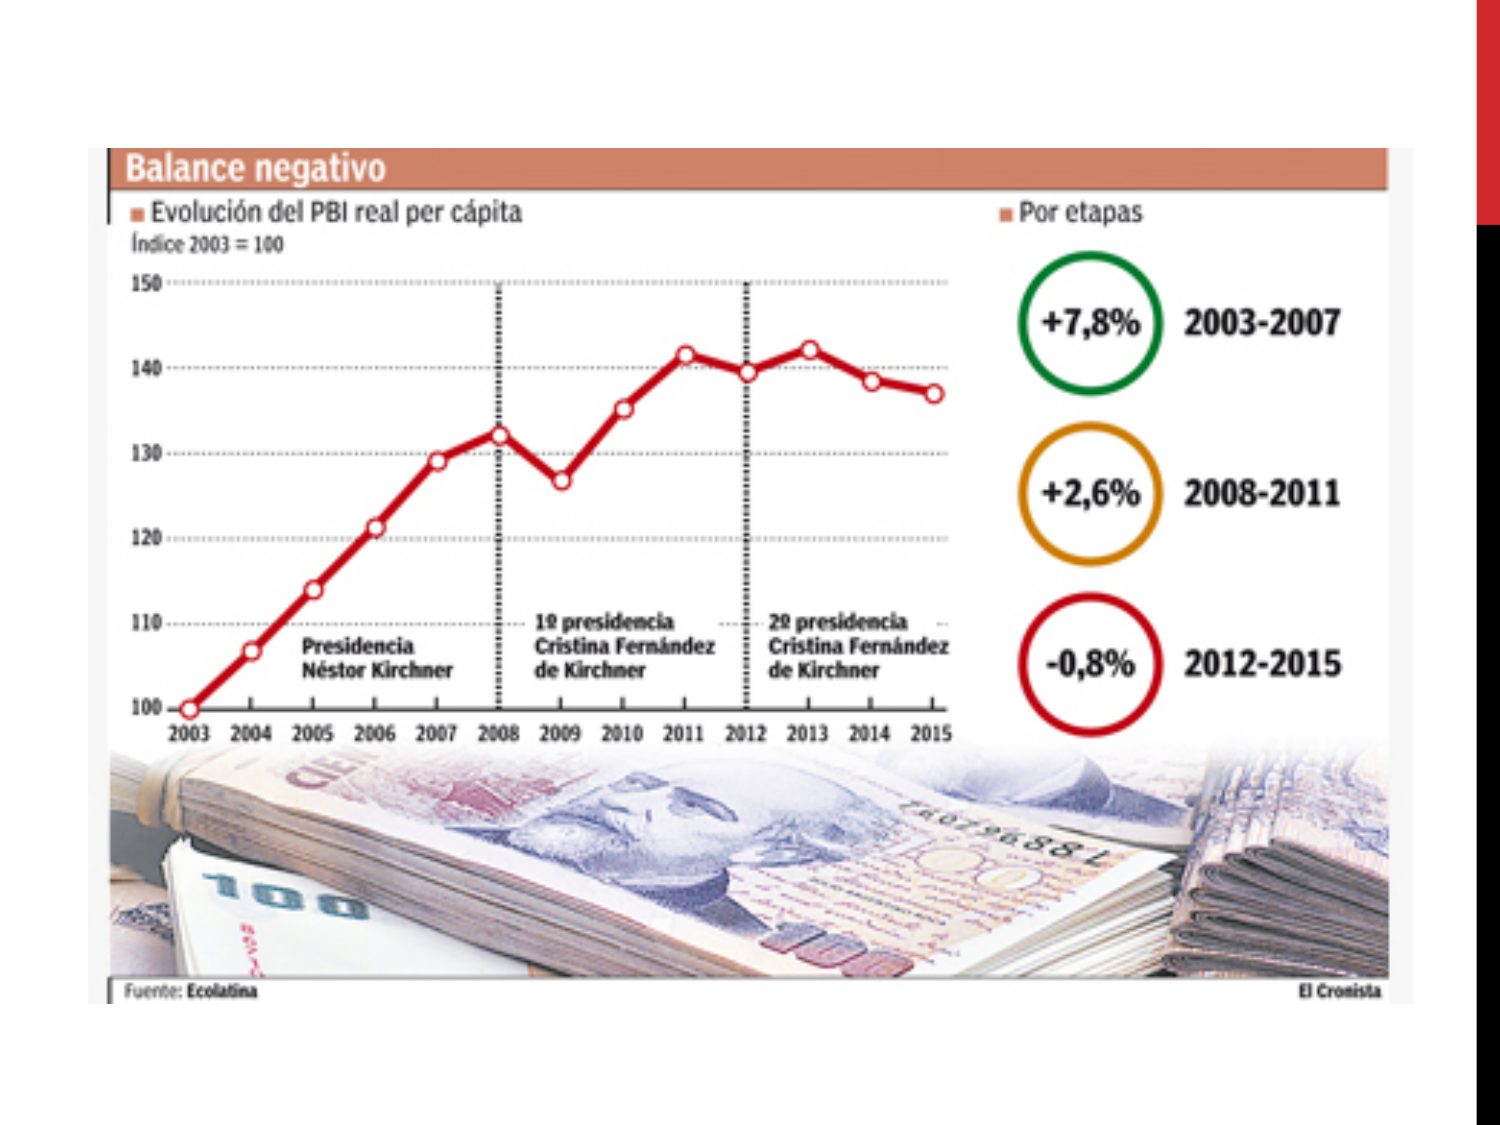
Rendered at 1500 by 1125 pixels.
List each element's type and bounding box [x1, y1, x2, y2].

picture [88, 148, 1414, 1005]
